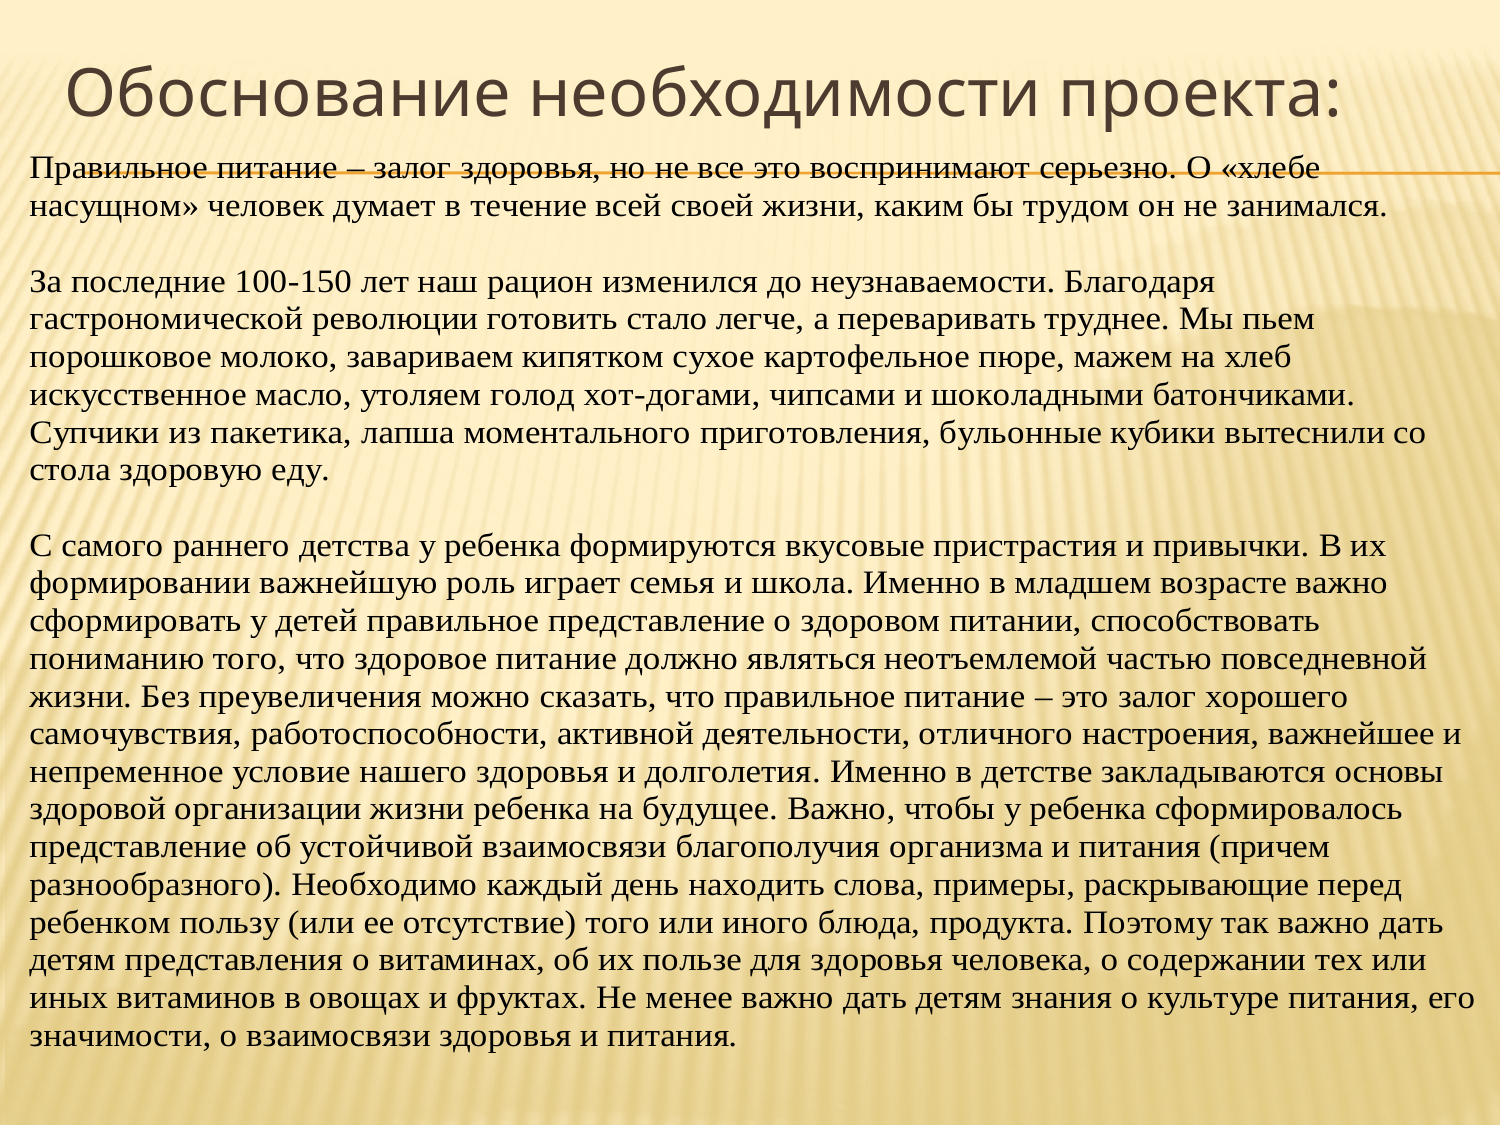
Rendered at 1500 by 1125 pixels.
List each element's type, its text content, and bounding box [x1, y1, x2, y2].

list Обоснование необходимости проекта: [50, 42, 1475, 147]
picture [29, 148, 1483, 1095]
